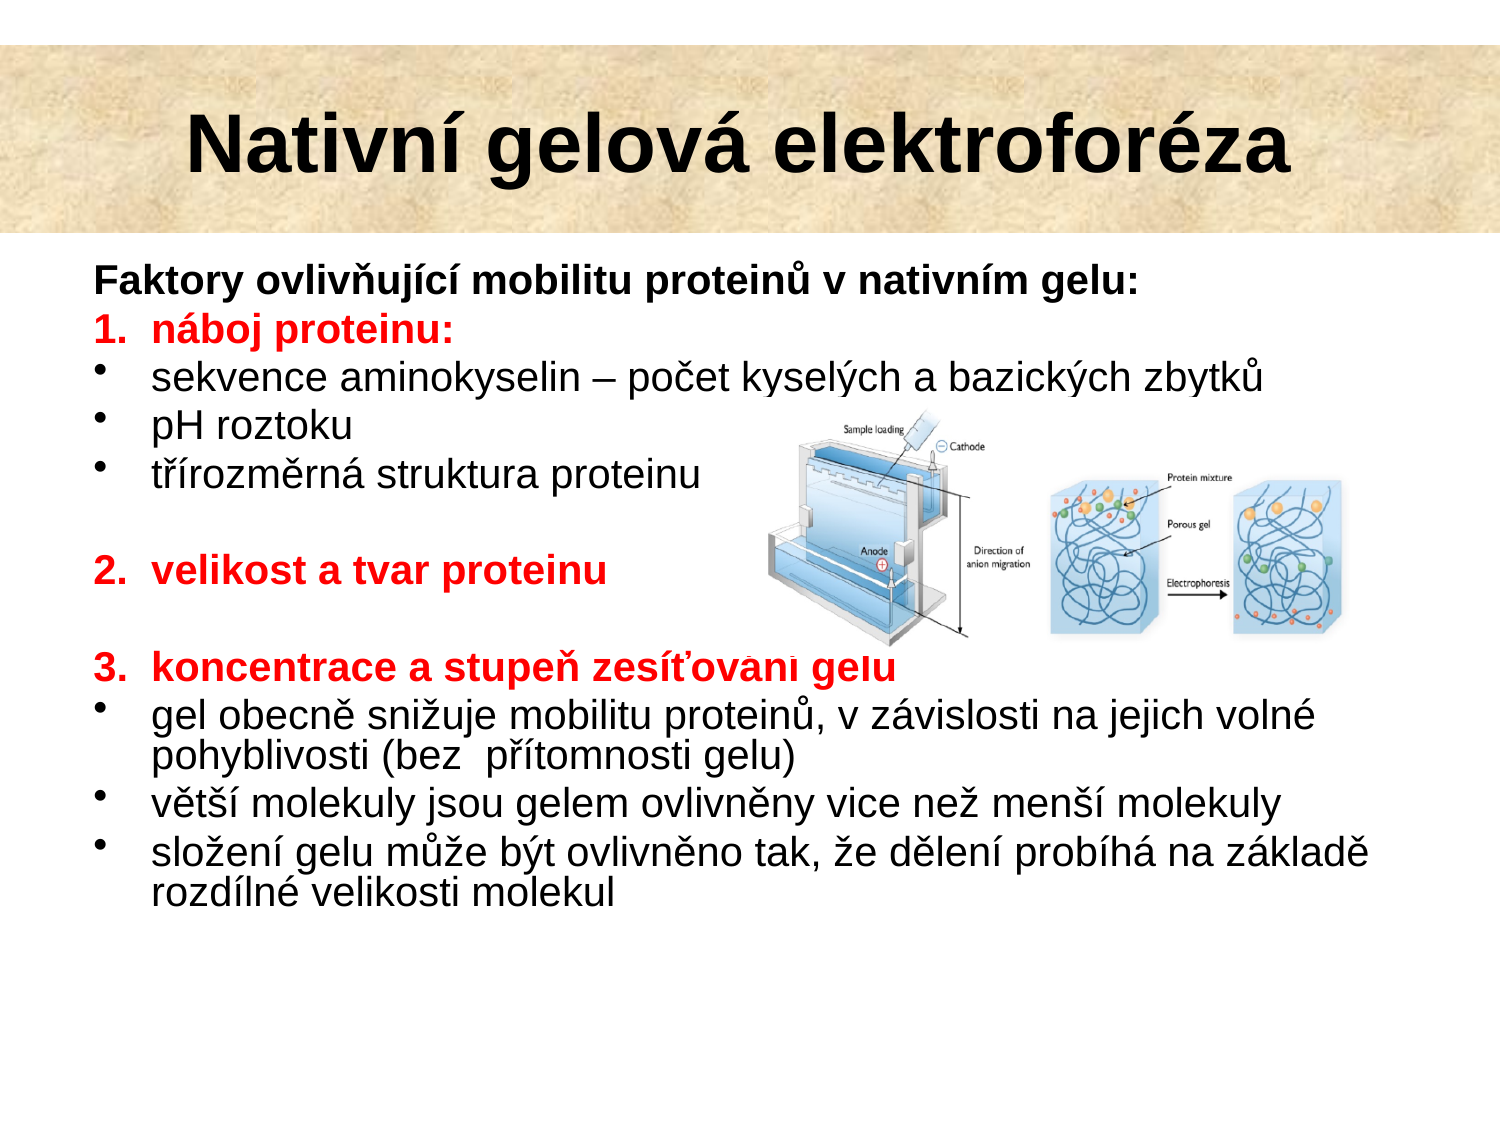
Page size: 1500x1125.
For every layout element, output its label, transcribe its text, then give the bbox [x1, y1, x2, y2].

title Nativní gelová elektroforéza [0, 44, 1500, 233]
picture [737, 396, 1429, 657]
list Faktory ovlivňující mobilitu proteinů v nativním gelu: náboj proteinu: sekvence aminokyselin – počet kyselých a bazických zbytků pH roztoku třírozměrná struktura proteinu velikost a tvar proteinu 3. koncentrace a stupeň zesíťování gelu gel obecně snižuje mobilitu proteinů, v závislosti na jejich volné pohyblivosti (bez přítomnosti gelu) větší molekuly jsou gelem ovlivněny vice než menší molekuly složení gelu může být ovlivněno tak, že dělení probíhá na základě rozdílné velikosti molekul [78, 255, 1429, 1034]
